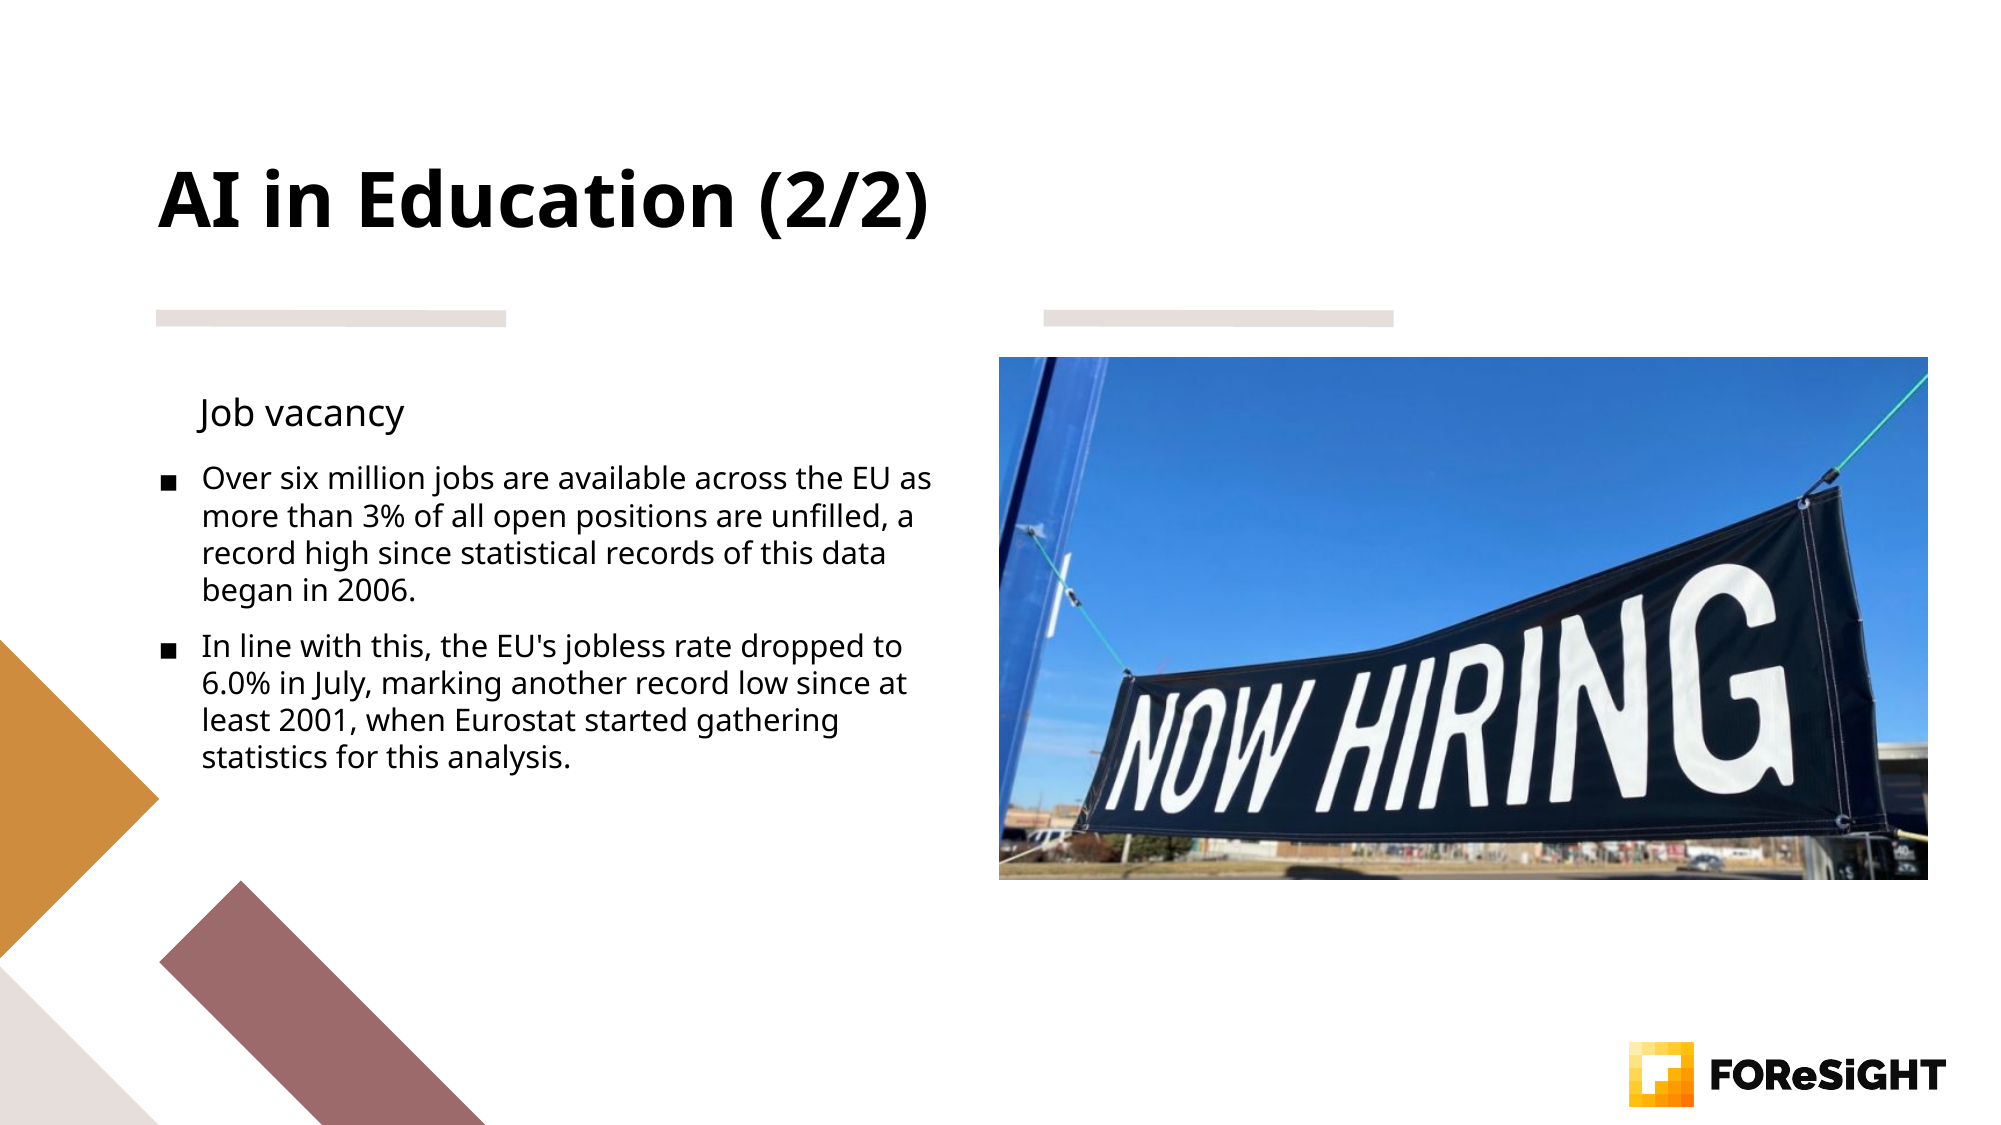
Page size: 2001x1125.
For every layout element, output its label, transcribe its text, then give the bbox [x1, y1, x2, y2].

picture [1603, 1016, 1972, 1125]
title AI in Education (2/2) [158, 144, 969, 245]
picture [999, 357, 1928, 880]
list Over six million jobs are available across the EU as more than 3% of all open positions are unfilled, a record high since statistical records of this data began in 2006. In line with this, the EU's jobless rate dropped to 6.0% in July, marking another record low since at least 2001, when Eurostat started gathering statistics for this analysis. [158, 459, 950, 778]
list Job vacancy [199, 393, 969, 444]
